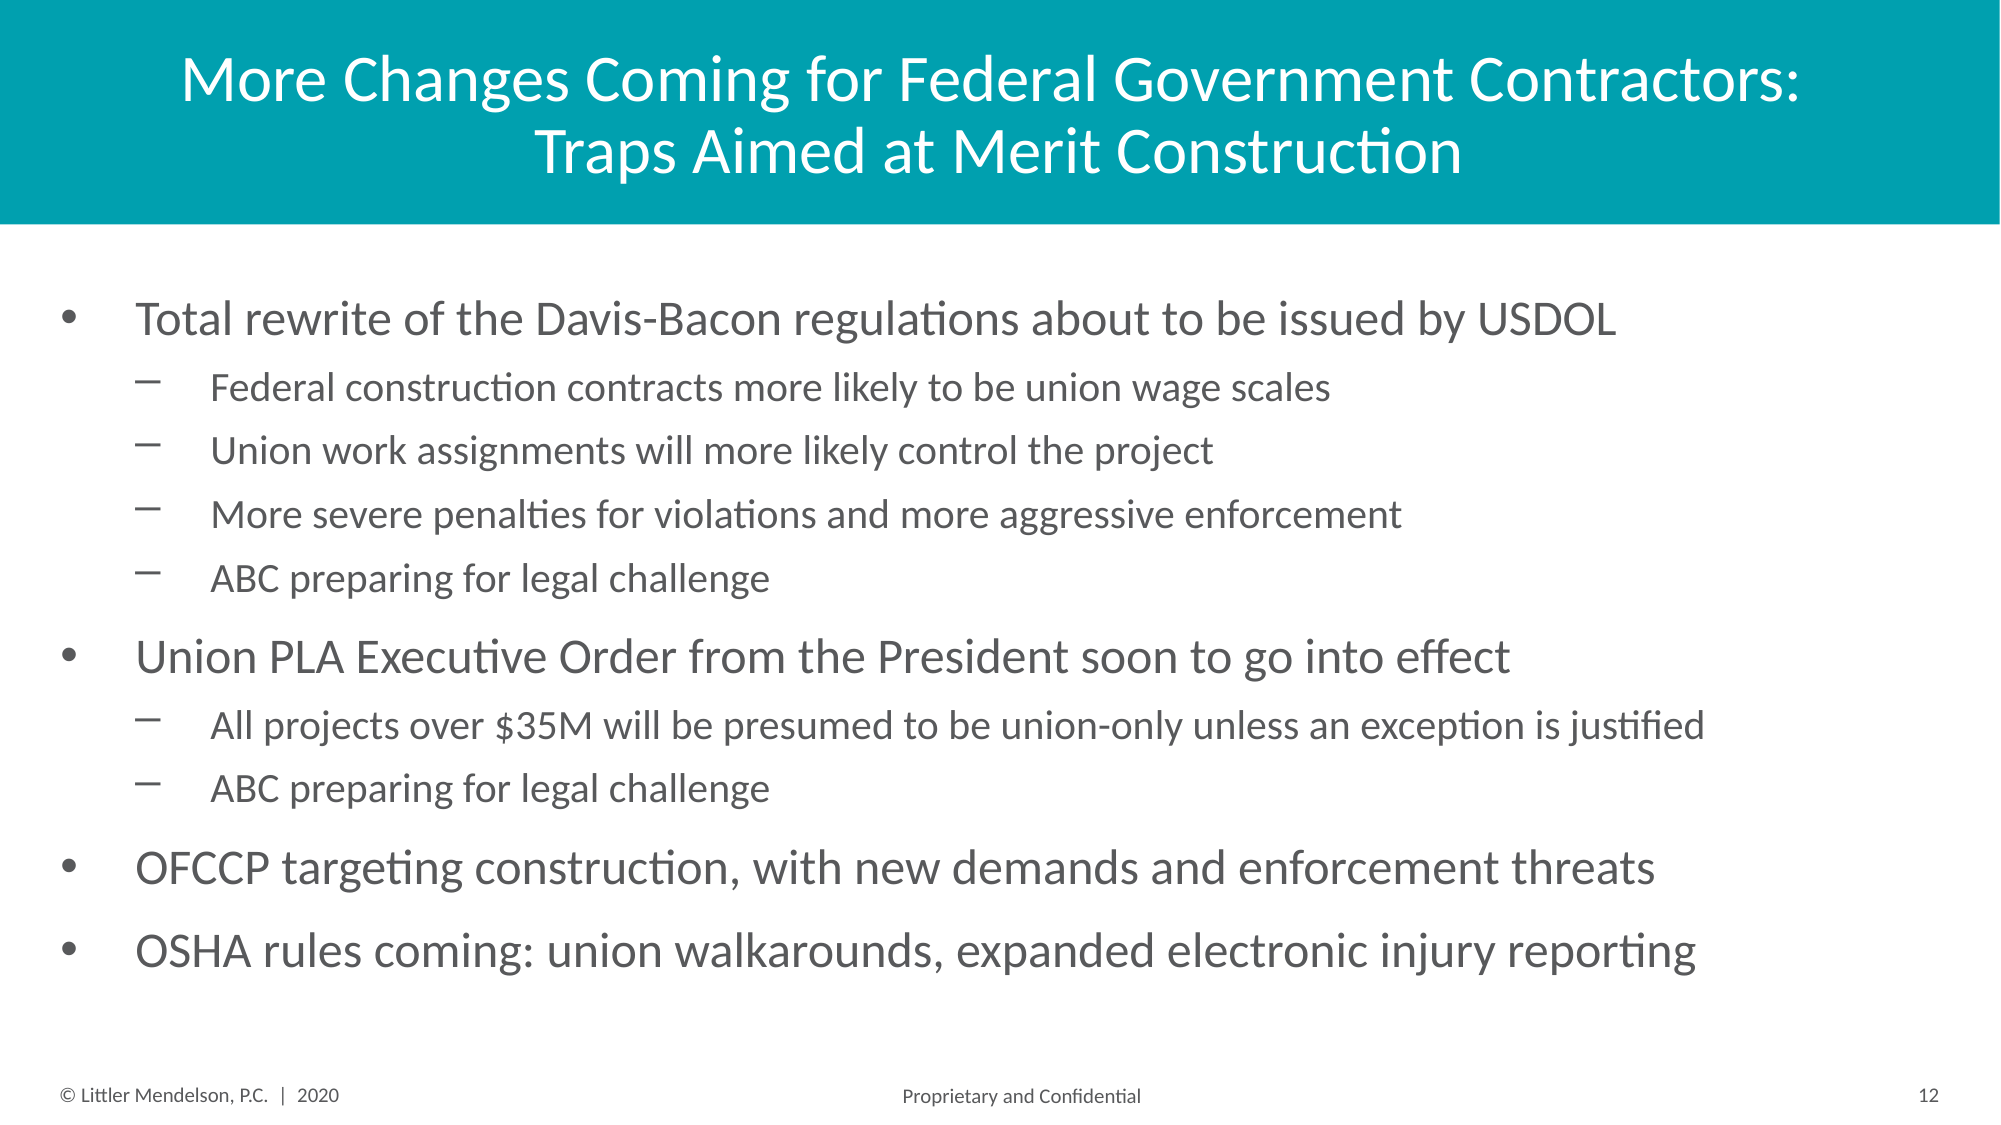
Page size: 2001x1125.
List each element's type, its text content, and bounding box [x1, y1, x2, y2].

slide_number 12 [1487, 1074, 1955, 1113]
list Total rewrite of the Davis-Bacon regulations about to be issued by USDOL Federal construction contracts more likely to be union wage scales Union work assignments will more likely control the project More severe penalties for violations and more aggressive enforcement ABC preparing for legal challenge Union PLA Executive Order from the President soon to go into effect All projects over $35M will be presumed to be union-only unless an exception is justified ABC preparing for legal challenge OFCCP targeting construction, with new demands and enforcement threats OSHA rules coming: union walkarounds, expanded electronic injury reporting [45, 285, 1954, 1035]
title More Changes Coming for Federal Government Contractors: Traps Aimed at Merit Construction [45, 20, 1954, 212]
